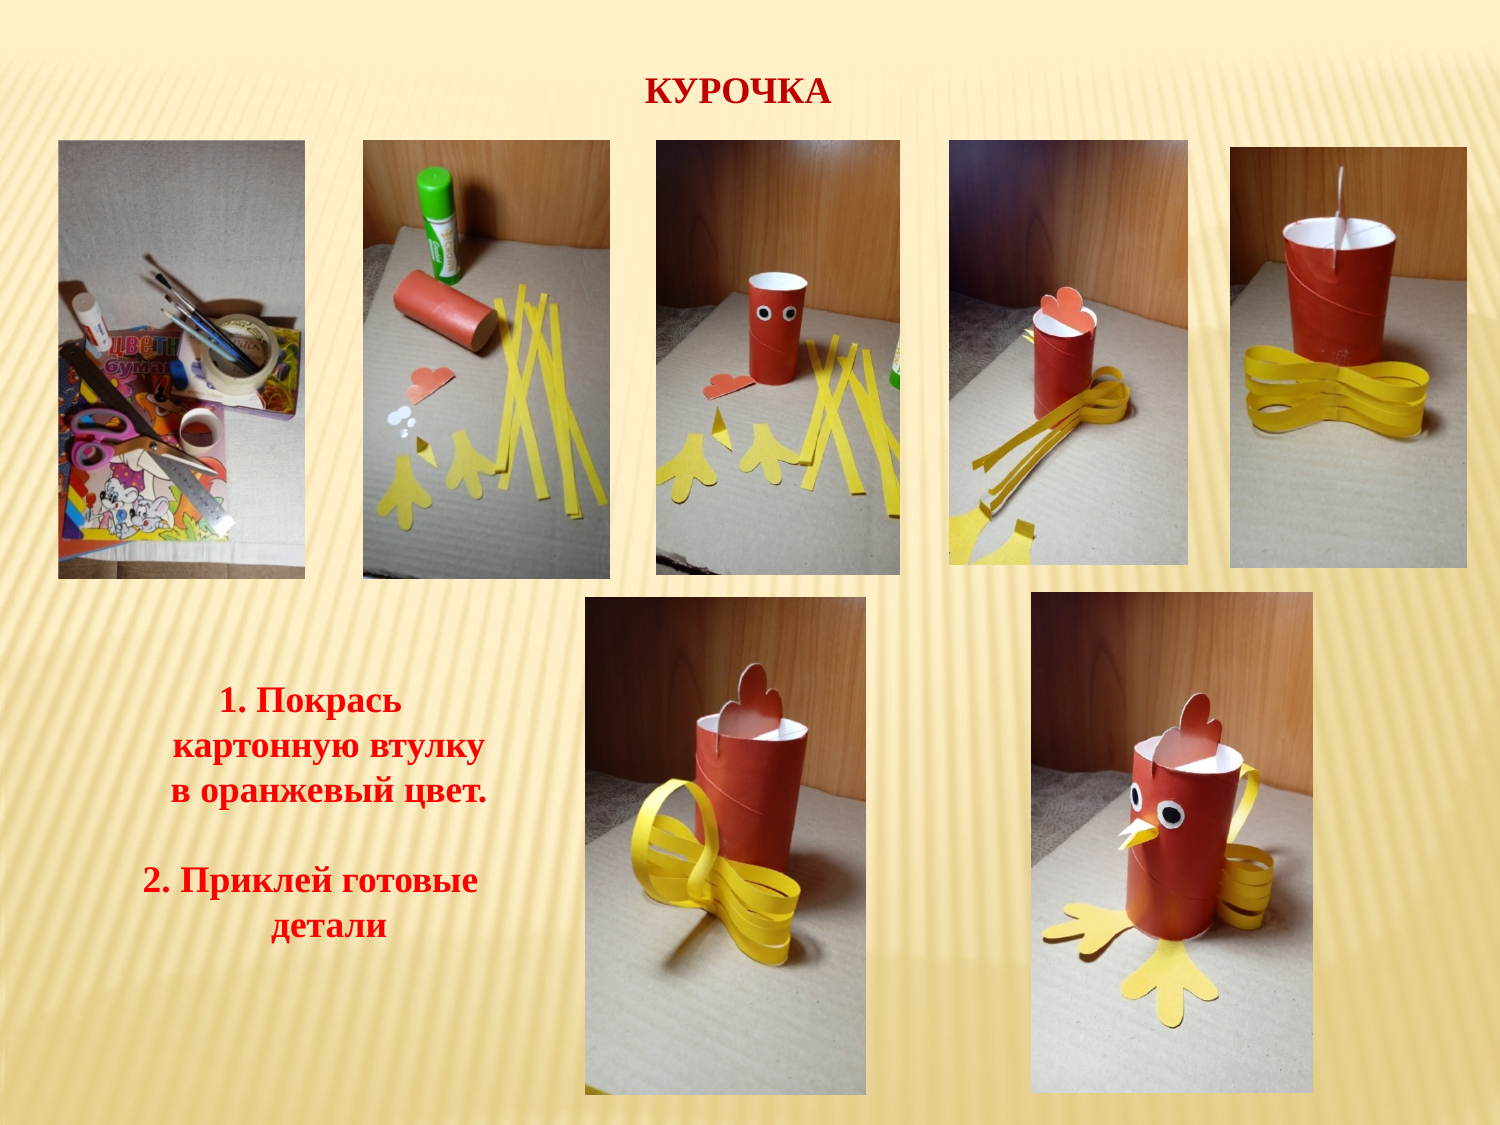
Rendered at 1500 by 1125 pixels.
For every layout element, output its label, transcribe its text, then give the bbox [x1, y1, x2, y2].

picture [0, 141, 360, 483]
picture [655, 140, 901, 575]
text_box Покрась картонную втулку в оранжевый цвет. 2. Приклей готовые детали [117, 667, 504, 953]
picture [362, 140, 610, 579]
picture [59, 493, 305, 579]
picture [948, 140, 1188, 565]
picture [1030, 592, 1313, 1094]
picture [585, 597, 866, 1096]
picture [1230, 146, 1467, 568]
text_box КУРОЧКА [574, 58, 903, 119]
